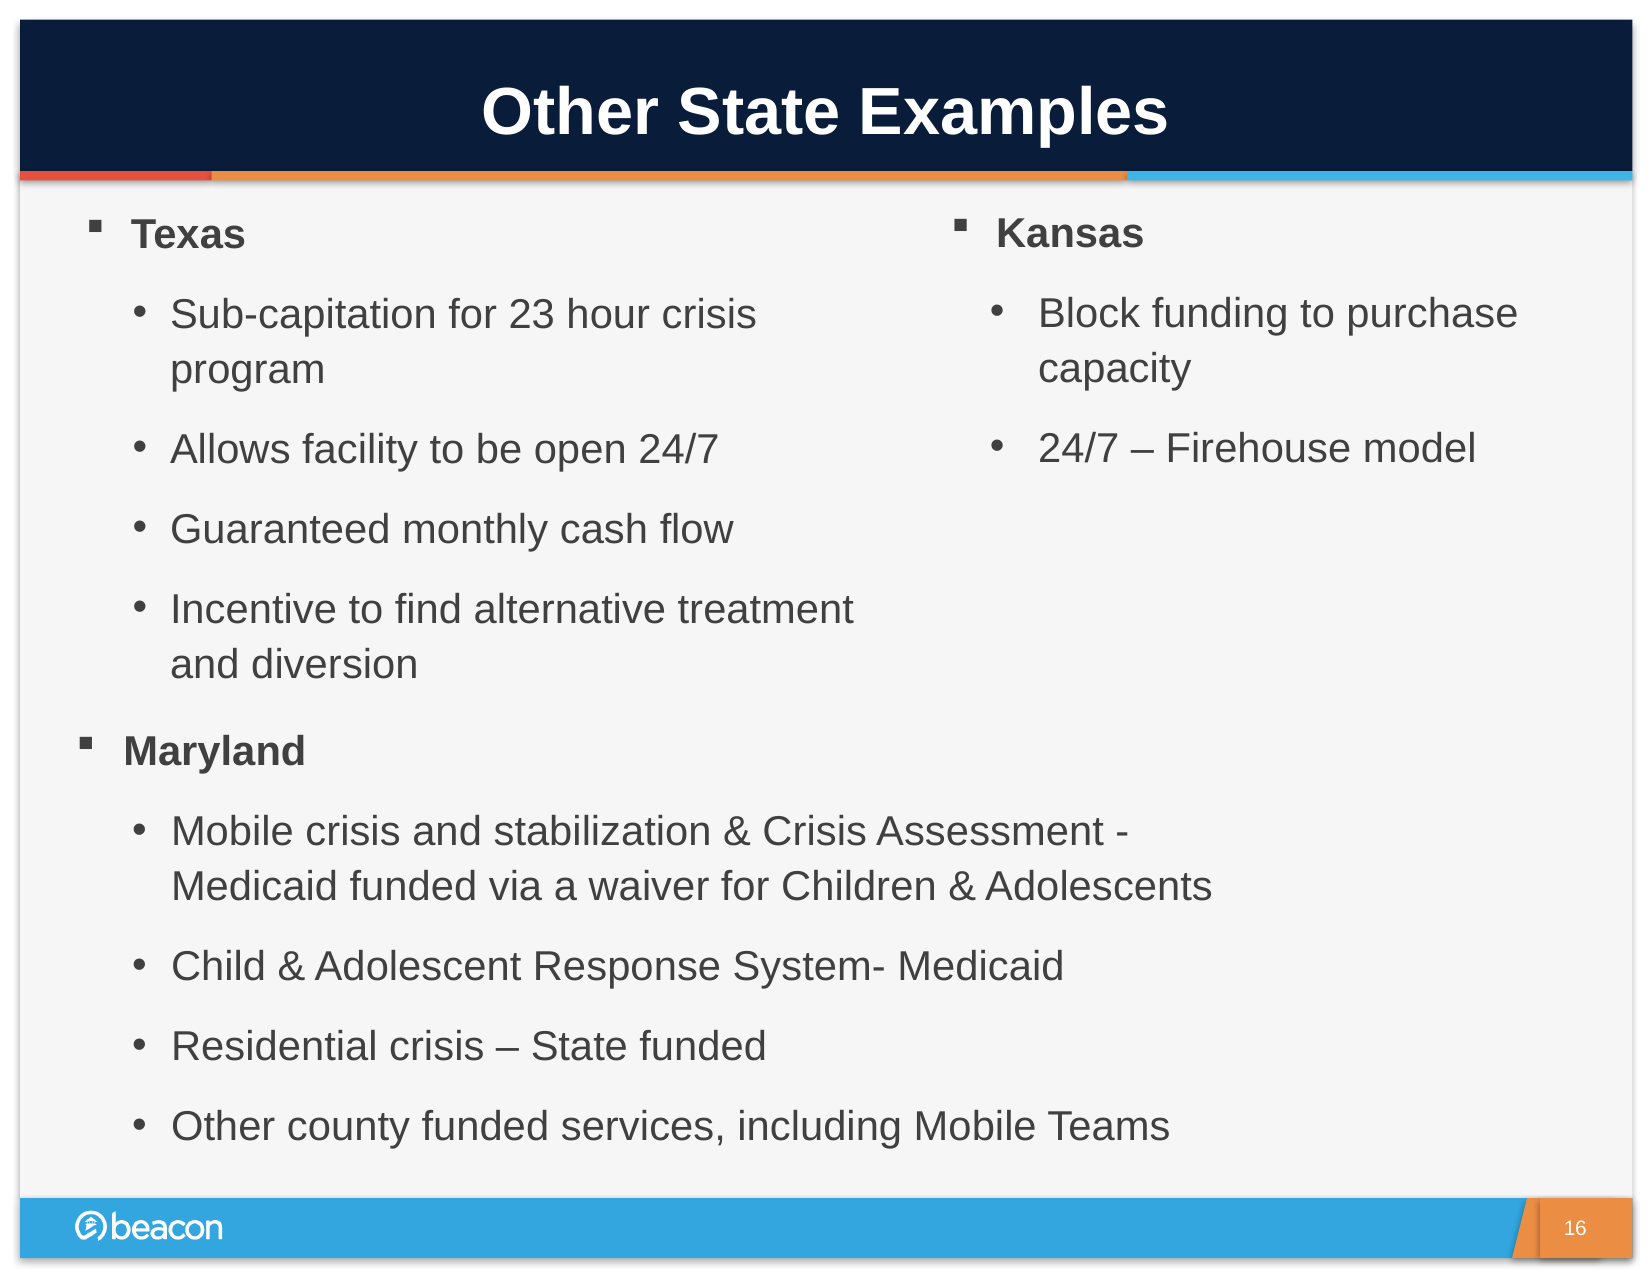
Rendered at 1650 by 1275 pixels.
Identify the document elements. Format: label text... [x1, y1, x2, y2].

slide_number 16 [1452, 1199, 1604, 1256]
title Other State Examples [20, 59, 1632, 165]
text_box Maryland Mobile crisis and stabilization & Crisis Assessment - Medicaid funded via a waiver for Children & Adolescents Child & Adolescent Response System- Medicaid Residential crisis – State funded Other county funded services, including Mobile Teams [61, 716, 1254, 1157]
list Texas Sub-capitation for 23 hour crisis program Allows facility to be open 24/7 Guaranteed monthly cash flow Incentive to find alternative treatment and diversion [61, 193, 921, 646]
picture [69, 1204, 228, 1247]
text_box Kansas Block funding to purchase capacity 24/7 – Firehouse model [928, 193, 1579, 478]
